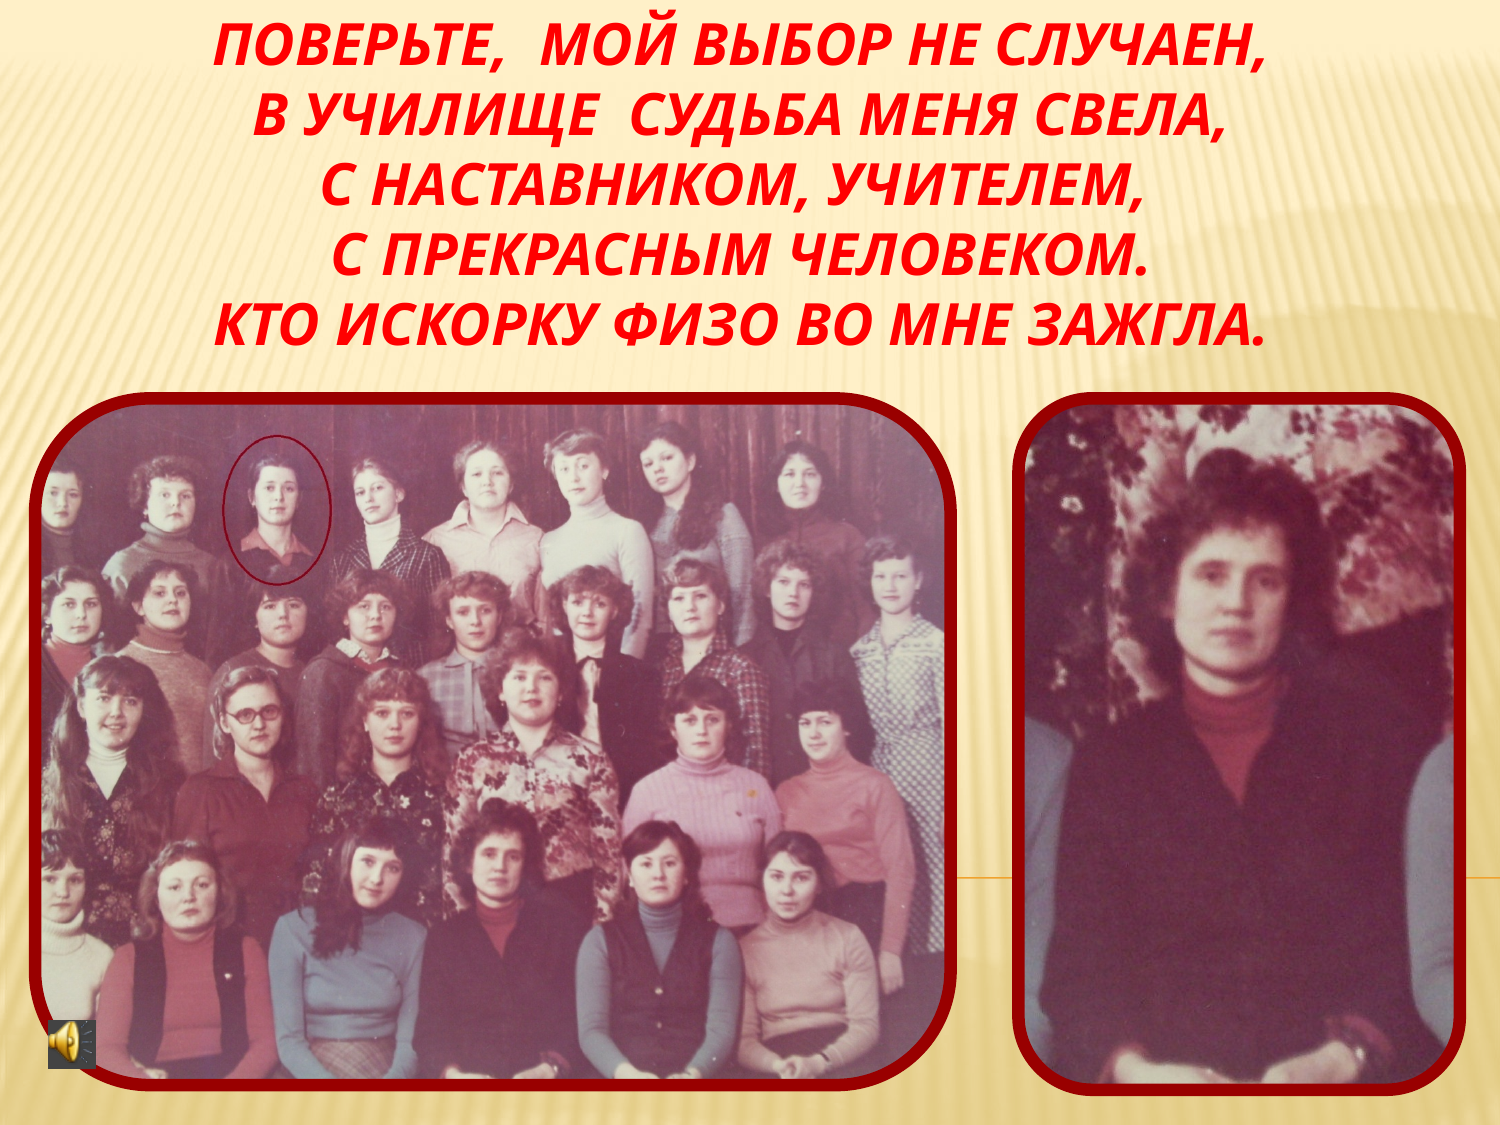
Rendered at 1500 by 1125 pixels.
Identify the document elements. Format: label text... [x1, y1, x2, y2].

title Поверьте, мой выбор не случаен, В училище судьба меня свела, С наставником, учителем, с прекрасным человеком. Кто искорку физо во мне зажгла. [112, 0, 1372, 387]
picture [1018, 398, 1461, 1091]
picture [34, 398, 951, 1086]
